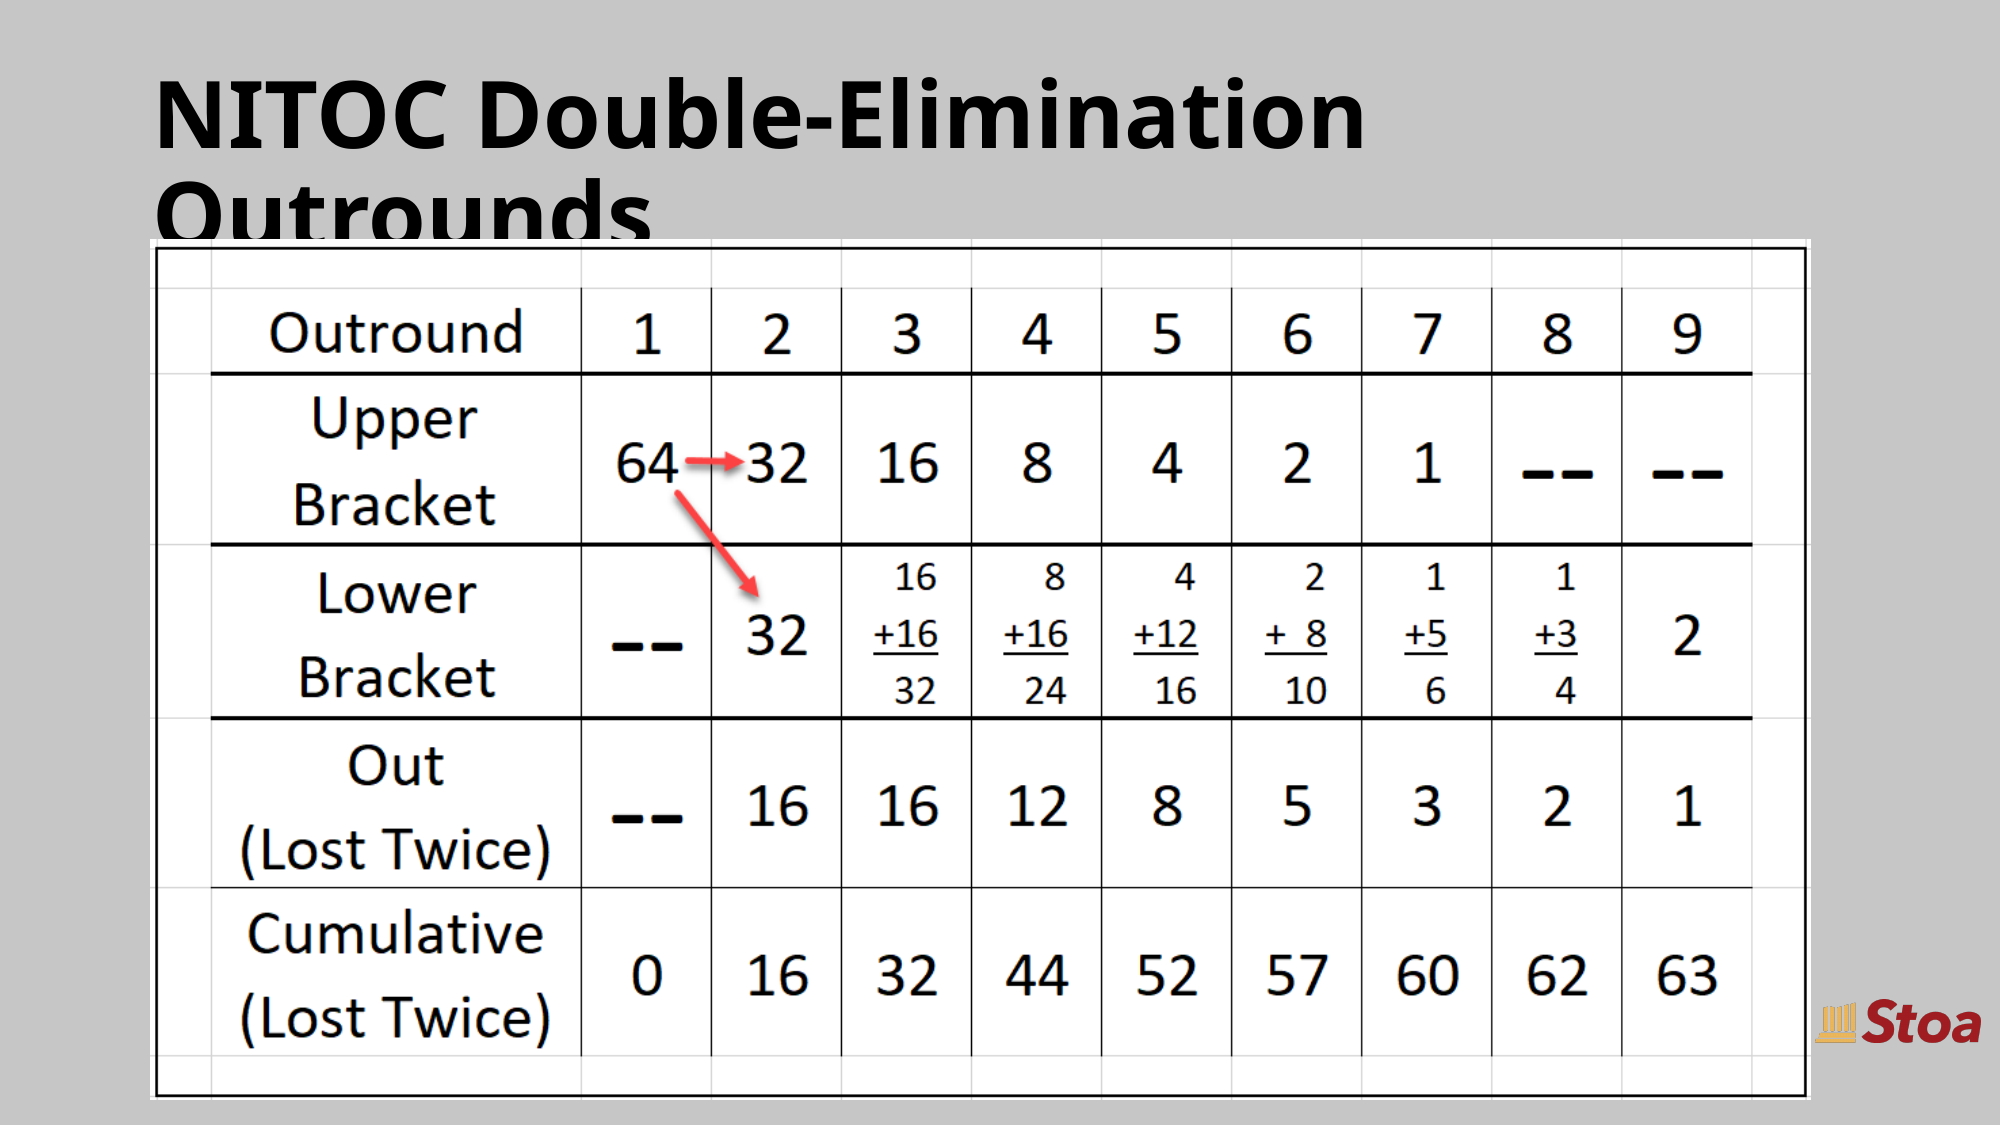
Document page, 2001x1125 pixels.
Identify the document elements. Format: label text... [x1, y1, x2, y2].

title NITOC Double-Elimination Outrounds [137, 59, 1863, 278]
picture [1814, 999, 1981, 1043]
picture [149, 239, 1811, 1100]
